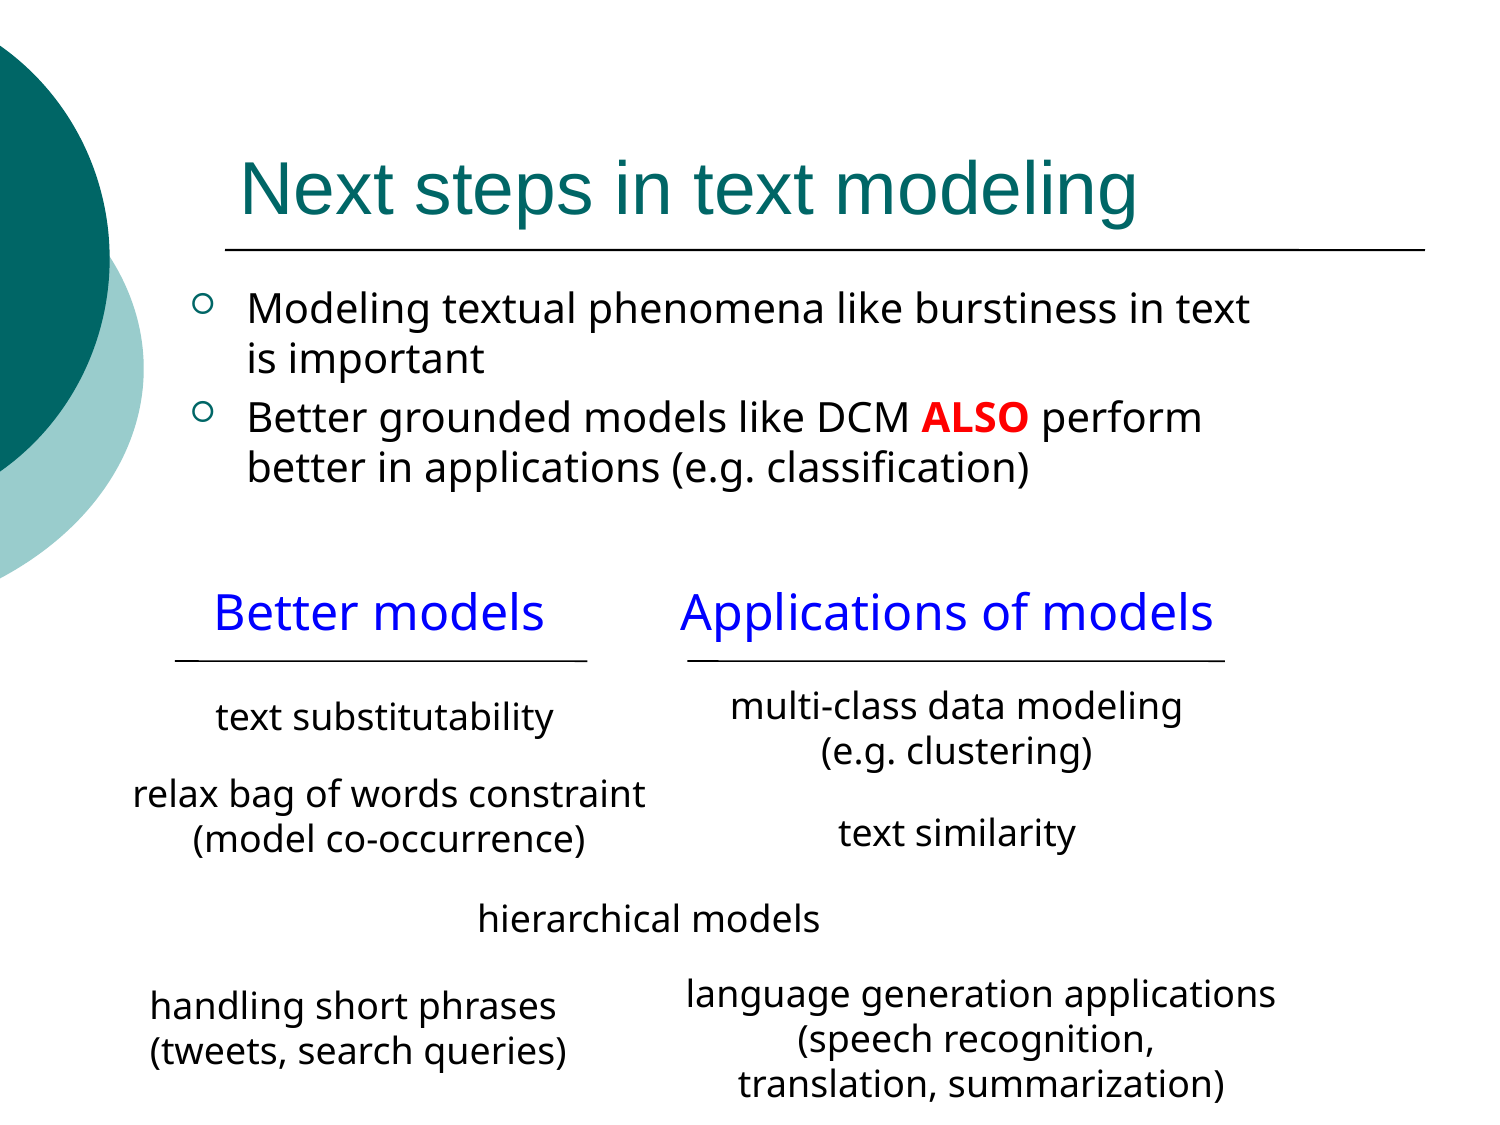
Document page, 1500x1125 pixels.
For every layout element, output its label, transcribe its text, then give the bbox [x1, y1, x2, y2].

title Next steps in text modeling [224, 49, 1425, 238]
text_box Modeling textual phenomena like burstiness in text is important Better grounded models like DCM ALSO perform better in applications (e.g. classification) [174, 274, 1288, 463]
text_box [112, 572, 1280, 1115]
